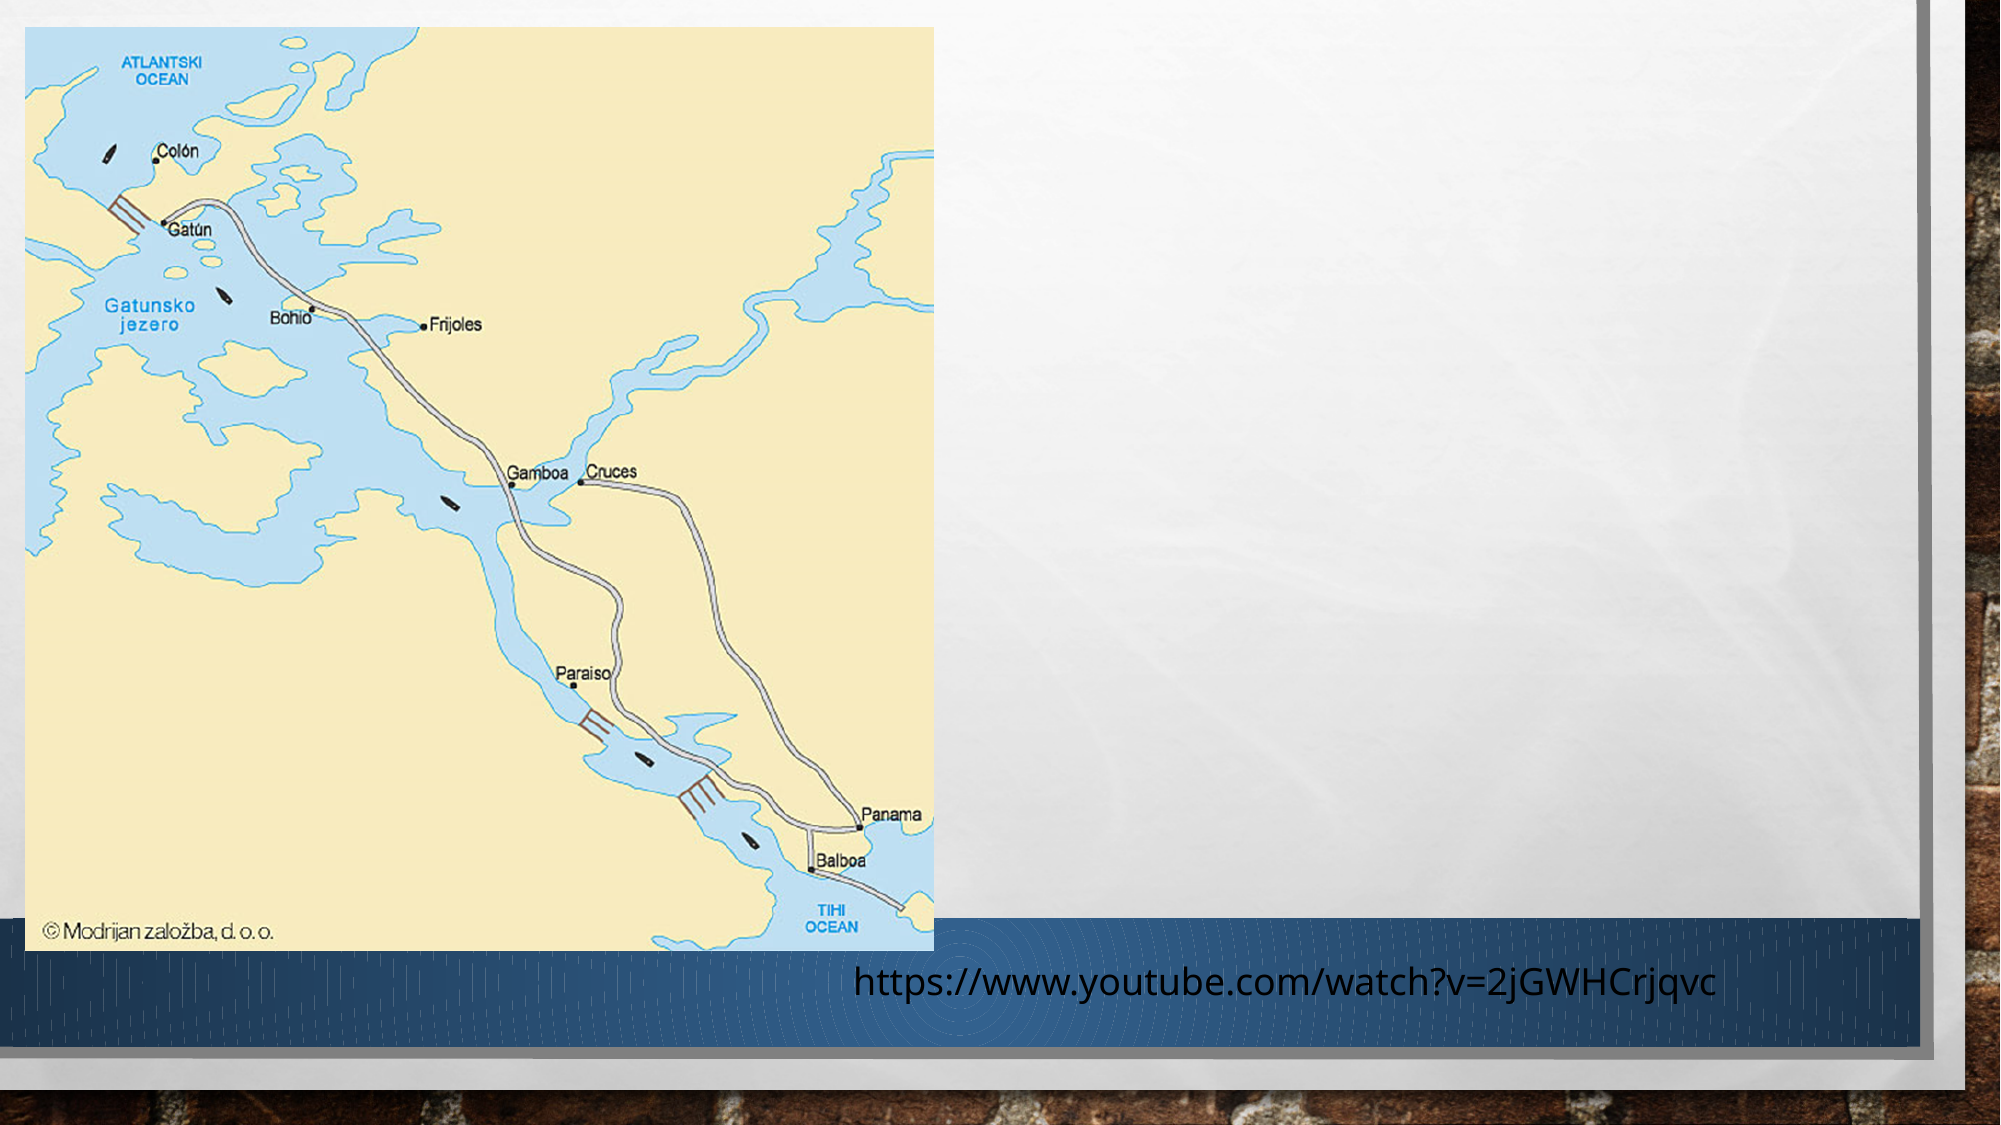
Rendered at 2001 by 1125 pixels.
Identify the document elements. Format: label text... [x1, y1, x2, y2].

text_box https://www.youtube.com/watch?v=2jGWHCrjqvc [838, 950, 1733, 1011]
picture [0, 0, 2000, 1125]
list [25, 27, 934, 951]
